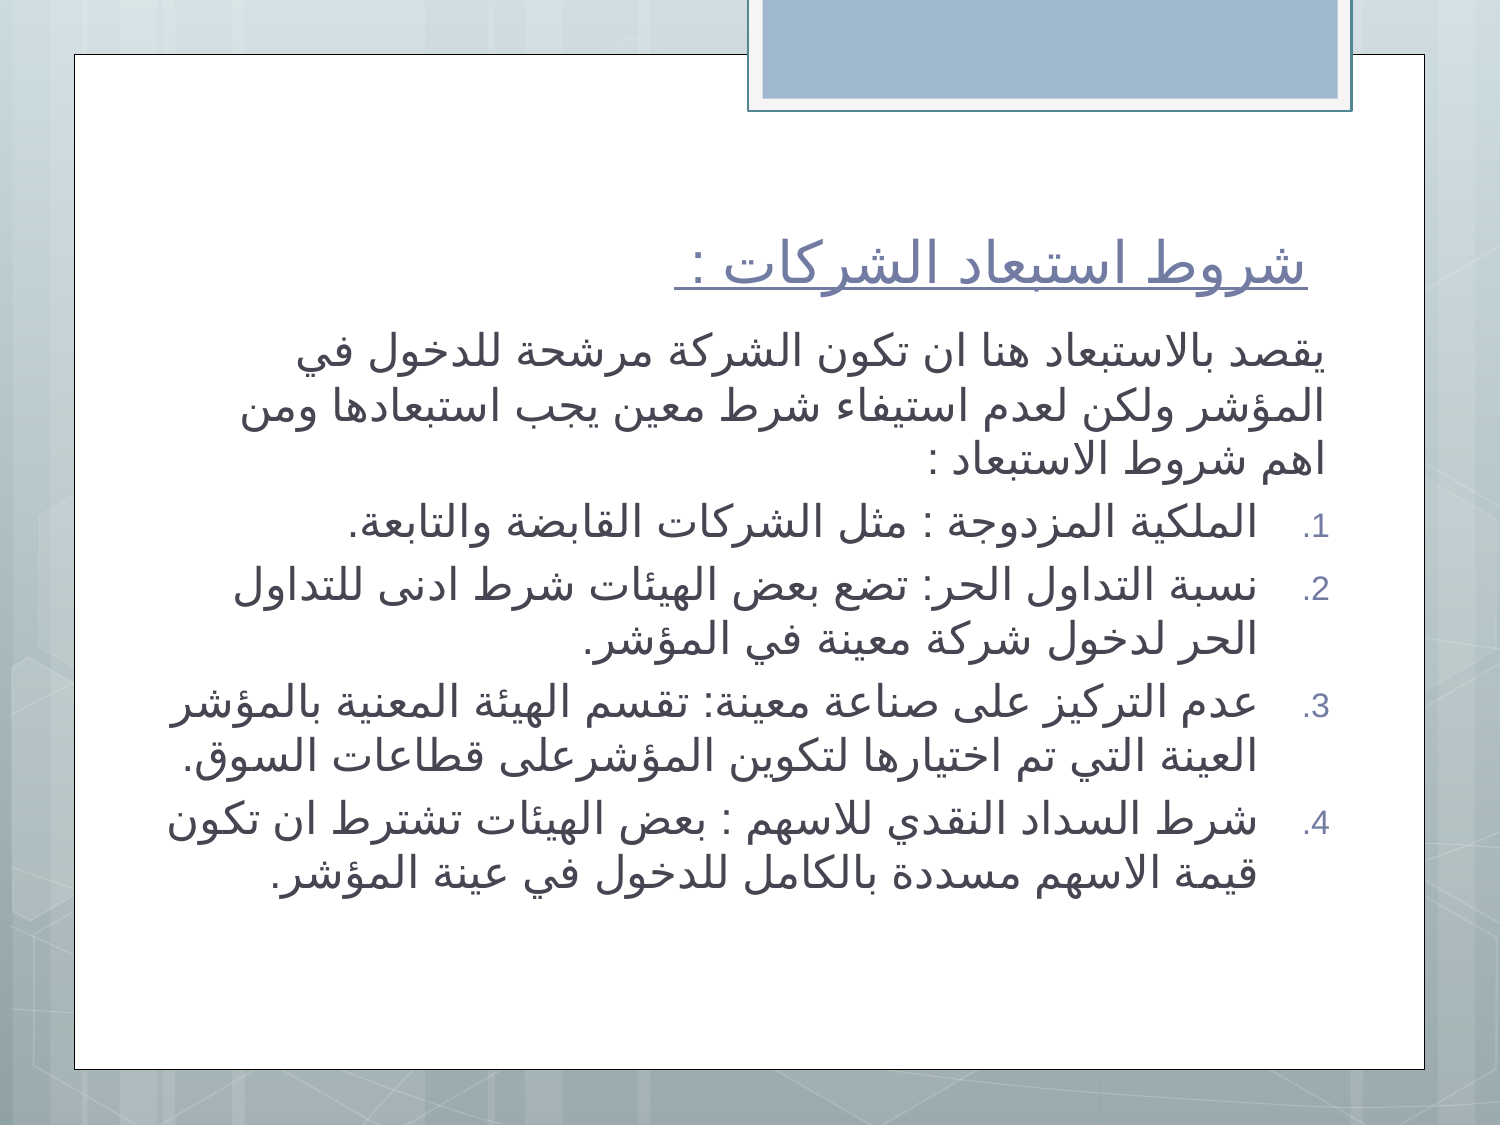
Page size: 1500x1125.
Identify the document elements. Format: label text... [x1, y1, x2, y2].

title شروط استبعاد الشركات : [171, 168, 1324, 303]
list يقصد بالاستبعاد هنا ان تكون الشركة مرشحة للدخول في المؤشر ولكن لعدم استيفاء شرط معين يجب استبعادها ومن اهم شروط الاستبعاد : الملكية المزدوجة : مثل الشركات القابضة والتابعة. نسبة التداول الحر: تضع بعض الهيئات شرط ادنى للتداول الحر لدخول شركة معينة في المؤشر. عدم التركيز على صناعة معينة: تقسم الهيئة المعنية بالمؤشر العينة التي تم اختيارها لتكوين المؤشرعلى قطاعات السوق. شرط السداد النقدي للاسهم : بعض الهيئات تشترط ان تكون قيمة الاسهم مسددة بالكامل للدخول في عينة المؤشر. [147, 314, 1353, 1000]
